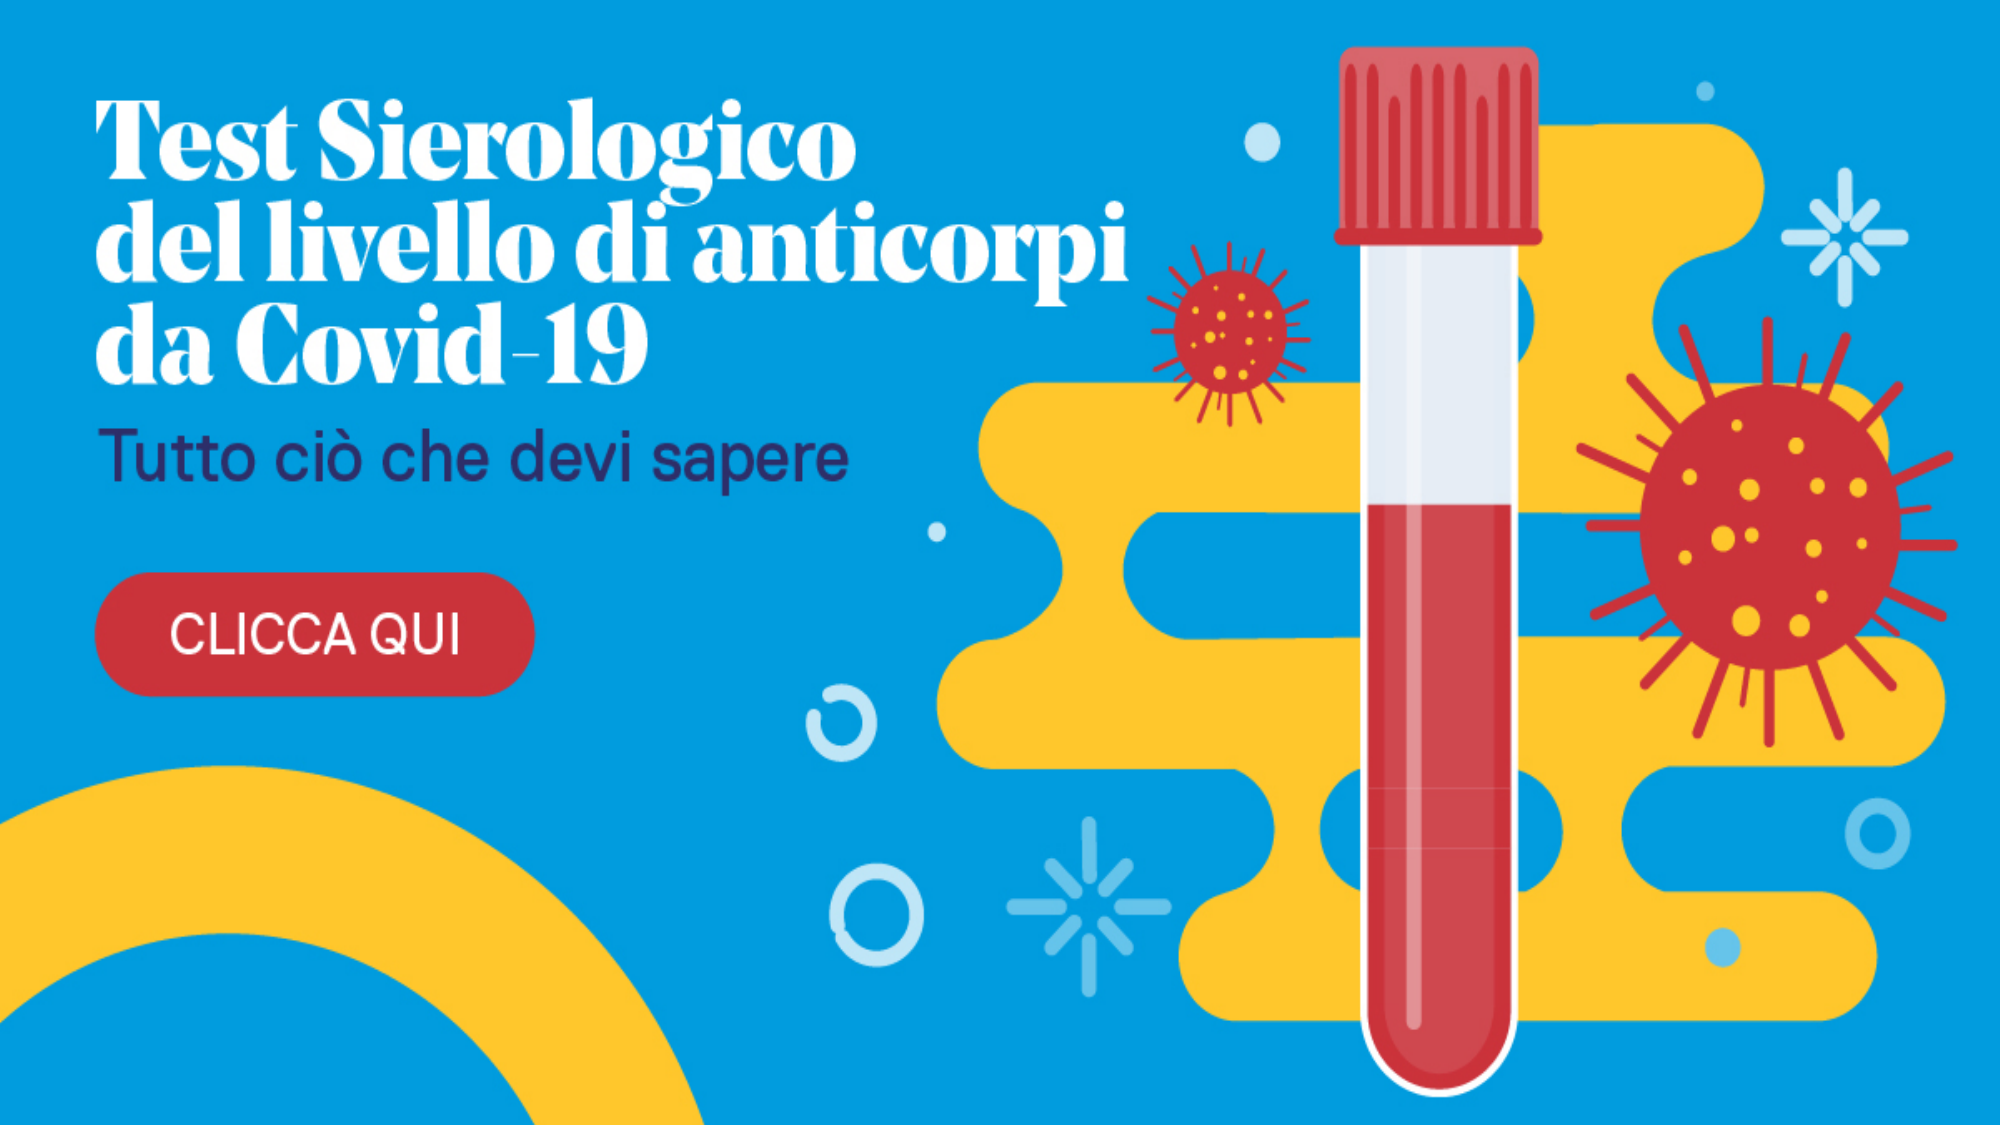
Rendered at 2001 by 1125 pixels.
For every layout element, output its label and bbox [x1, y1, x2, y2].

list [0, 0, 2000, 1125]
